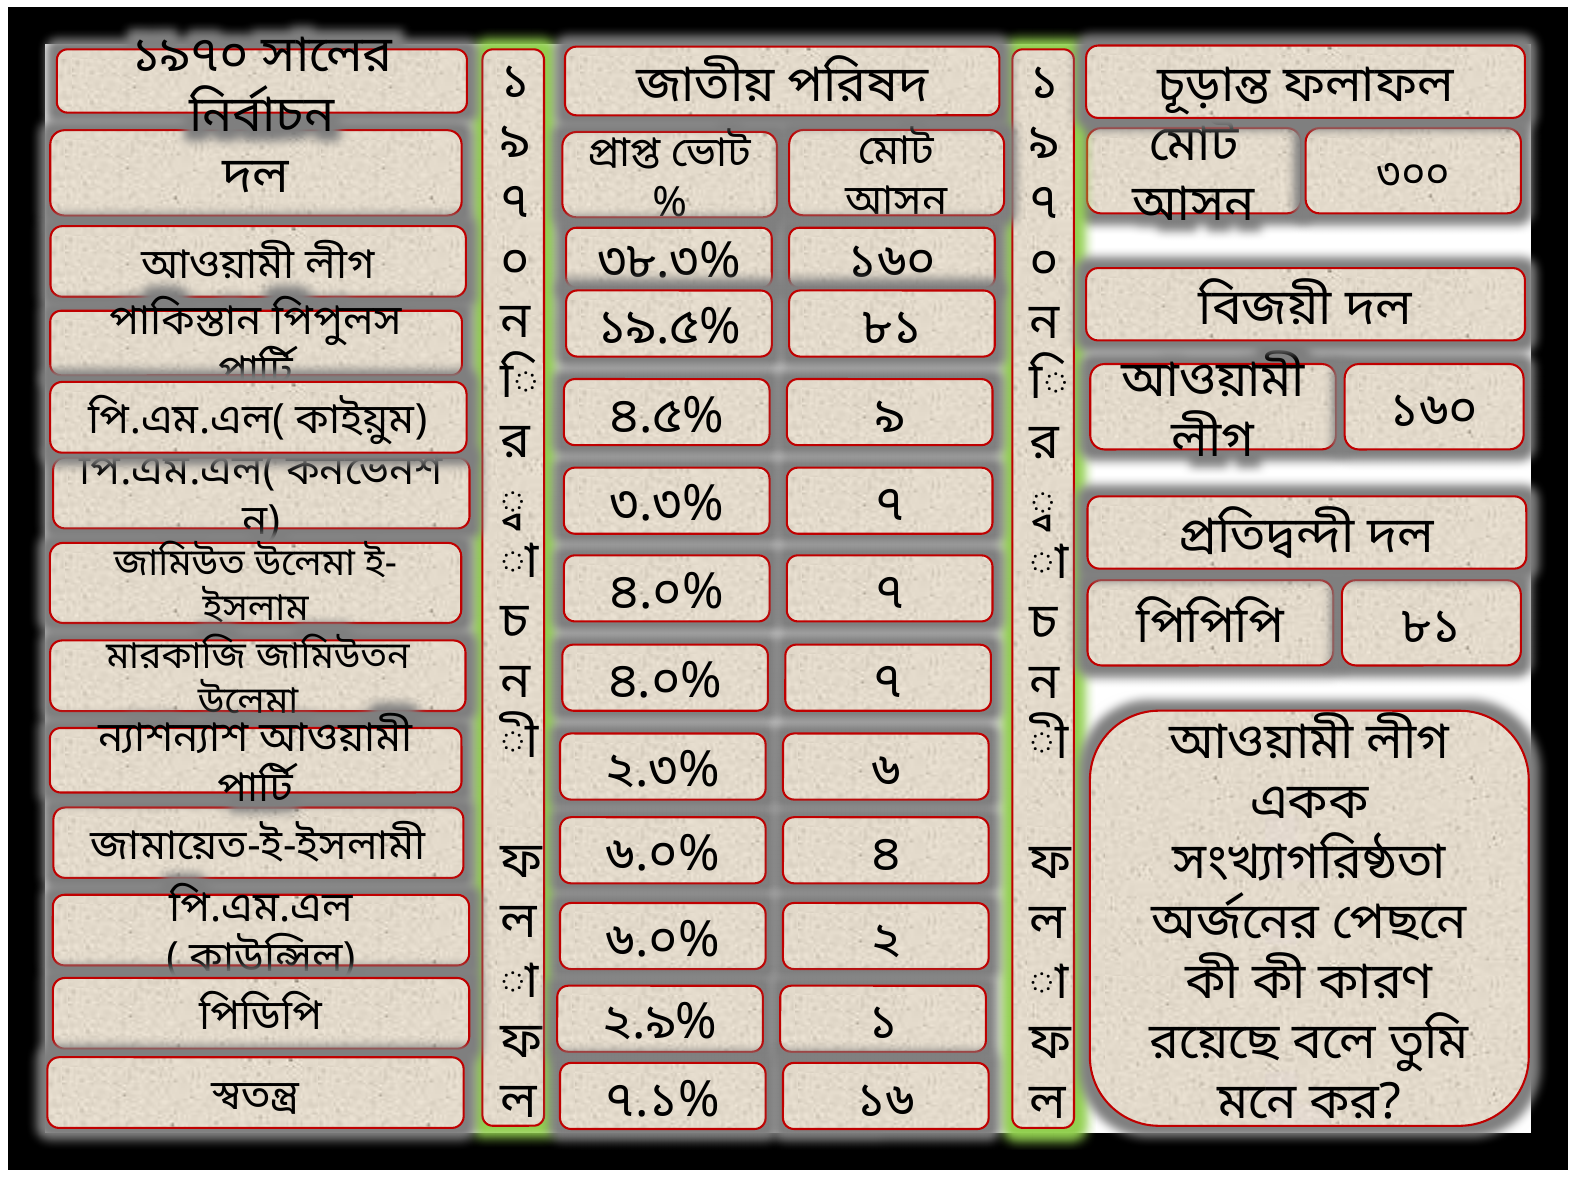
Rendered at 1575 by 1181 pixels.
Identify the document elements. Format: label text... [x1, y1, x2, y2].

text_box মোট আসন [788, 134, 1006, 211]
text_box জামিউত উলেমা ই-ইসলাম [48, 541, 463, 621]
text_box পিপিপি [1086, 588, 1324, 667]
text_box পি.এম.এল( কাইয়ুম) [49, 380, 468, 454]
text_box আওয়ামী লীগ [1089, 362, 1326, 451]
text_box ১৬০ [788, 226, 996, 272]
text_box ১ ৯ ৭ ০ নির্বা চনী ফলাফল [481, 48, 546, 1127]
text_box ৮১ [788, 289, 996, 358]
text_box মারকাজি জামিউতন উলেমা [49, 639, 467, 709]
text_box ৩৮.৩% [565, 226, 771, 272]
text_box ৮১ [1340, 588, 1522, 667]
text_box পি.এম.এল( কনভেনশন) [52, 472, 471, 526]
text_box প্রতিদ্বন্দী দল [1086, 495, 1528, 570]
text_box ১ [779, 984, 987, 1044]
text_box আওয়ামী লীগ [49, 225, 467, 292]
text_box ২.৯% [556, 984, 762, 1045]
text_box ৩.৩% [562, 466, 768, 535]
text_box ১৬ [781, 1061, 990, 1131]
text_box ৭ [784, 643, 992, 712]
text_box জাতীয় পরিষদ [563, 45, 1001, 117]
text_box ১ ৯ ৭ ০ নির্বা চনী ফলাফল [1011, 48, 1076, 1129]
text_box ৪.৫% [562, 377, 768, 447]
text_box আওয়ামী লীগ একক সংখ্যাগরিষ্ঠতা অর্জনের পেছনে কী কী কারণ রয়েছে বলে তুমি মনে কর? [1088, 709, 1530, 1127]
text_box ৬ [781, 732, 990, 799]
text_box প্রাপ্ত ভোট % [561, 135, 771, 210]
text_box জামায়েত-ই-ইসলামী [52, 812, 465, 876]
text_box চূড়ান্ত ফলাফল [1085, 44, 1527, 119]
text_box ৪.০% [562, 554, 768, 623]
text_box ৬.০% [558, 816, 765, 883]
text_box ১৬০ [1343, 362, 1525, 451]
text_box মোট আসন [1094, 137, 1287, 215]
text_box পি.এম.এল ( কাউন্সিল) [51, 893, 471, 959]
text_box দল [49, 131, 463, 207]
text_box ন্যাশন্যাশ আওয়ামী পার্টি [48, 726, 463, 794]
text_box স্বতন্ত্র [46, 1056, 465, 1129]
text_box ১৯.৫% [565, 289, 771, 358]
text_box ৩০০ [1304, 137, 1522, 215]
text_box ২ [781, 901, 990, 967]
text_box পাকিস্তান পিপুলস পার্টি [49, 309, 463, 362]
text_box বিজয়ী দল [1085, 267, 1527, 342]
text_box ৪.০% [561, 643, 767, 712]
text_box ৭ [785, 554, 994, 623]
text_box ৯ [785, 377, 994, 447]
text_box ১৯৭০ সালের নির্বাচন [55, 48, 468, 114]
text_box ৭.১% [558, 1061, 764, 1131]
text_box পিডিপি [51, 976, 471, 1040]
text_box ৭ [785, 466, 994, 535]
text_box ৬.০% [558, 901, 765, 967]
text_box ৪ [781, 816, 990, 884]
text_box ২.৩% [558, 732, 765, 799]
